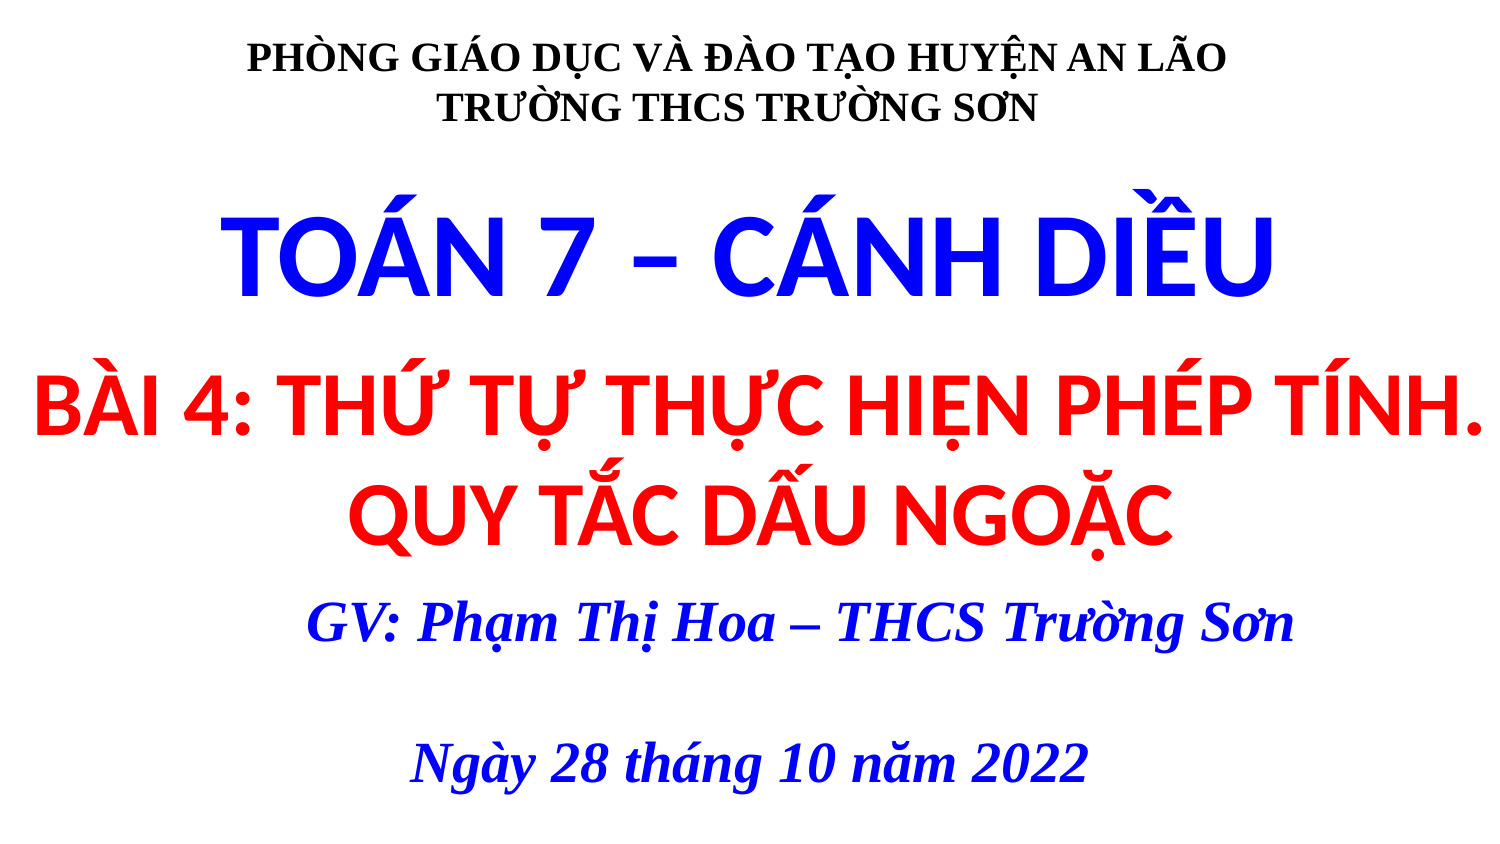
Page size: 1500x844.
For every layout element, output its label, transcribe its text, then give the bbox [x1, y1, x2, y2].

text_box Ngày 28 tháng 10 năm 2022 [131, 717, 1369, 803]
text_box GV: Phạm Thị Hoa – THCS Trường Sơn [183, 575, 1421, 661]
text_box PHÒNG GIÁO DỤC VÀ ĐÀO TẠO HUYỆN AN LÃO TRƯỜNG THCS TRƯỜNG SƠN [0, 21, 1475, 137]
text_box TOÁN 7 – CÁNH DIỀU [0, 167, 1500, 328]
text_box BÀI 4: THỨ TỰ THỰC HIỆN PHÉP TÍNH. QUY TẮC DẤU NGOẶC [11, 336, 1500, 572]
